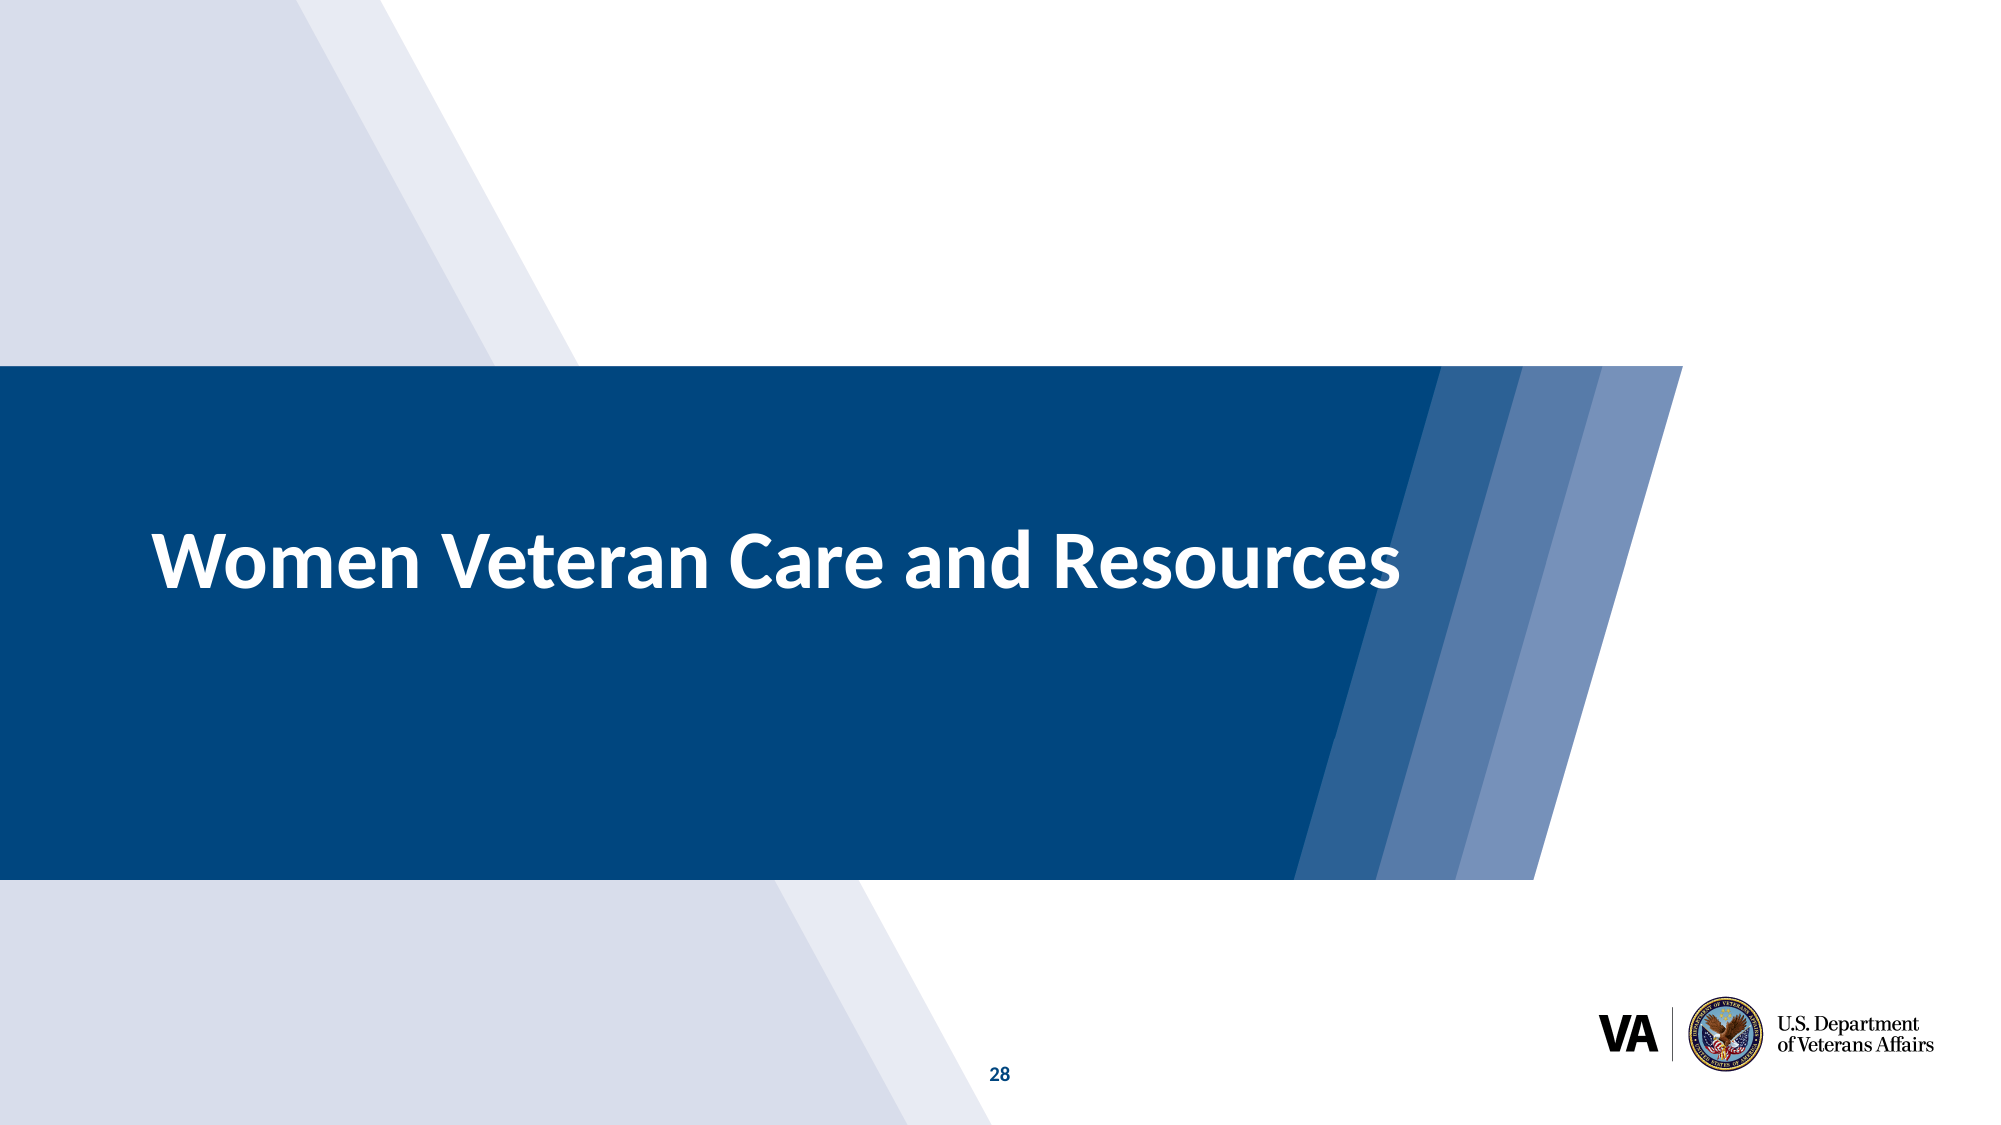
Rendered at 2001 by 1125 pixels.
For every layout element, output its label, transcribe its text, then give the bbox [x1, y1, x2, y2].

picture [0, 0, 2001, 1125]
slide_number 28 [774, 1042, 1225, 1103]
title Women Veteran Care and Resources [136, 508, 1424, 788]
